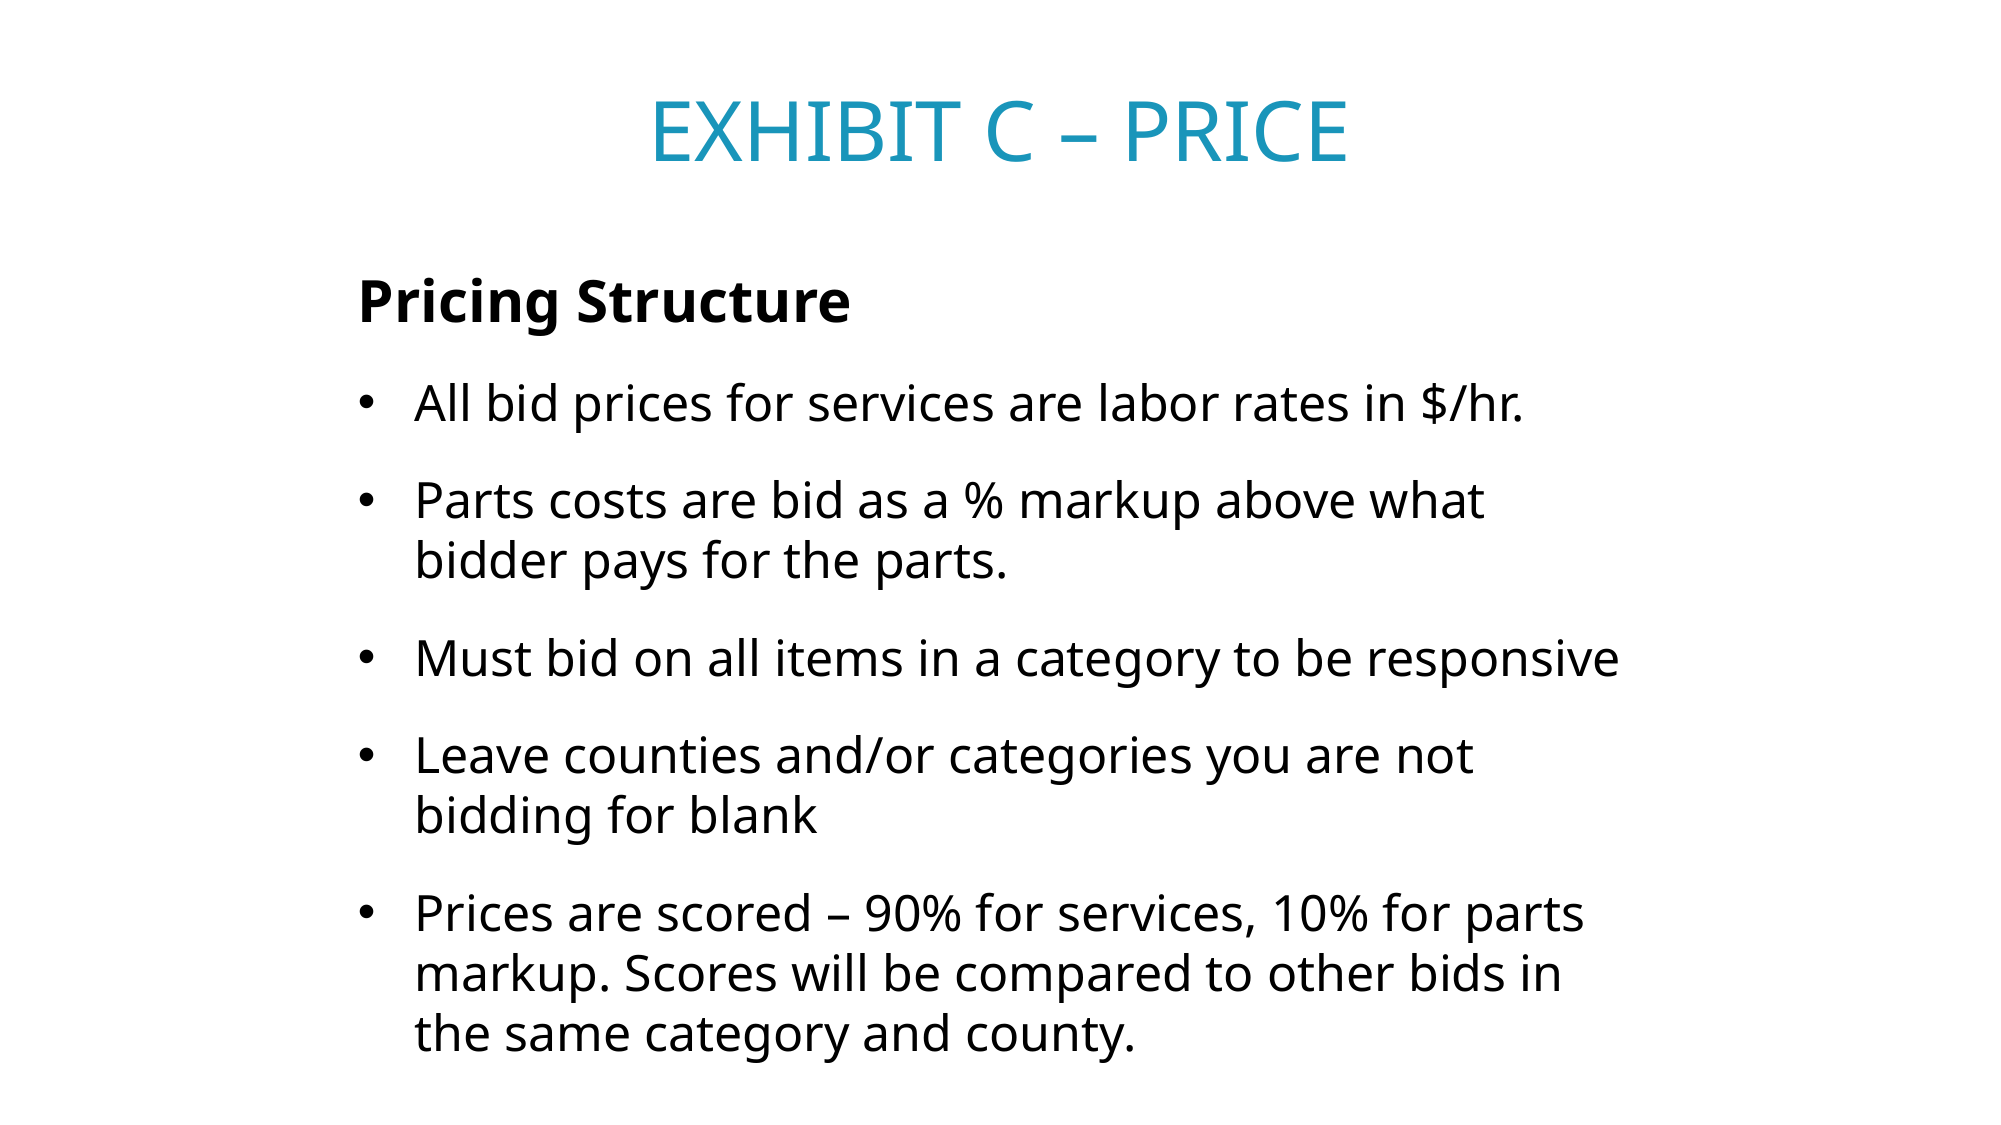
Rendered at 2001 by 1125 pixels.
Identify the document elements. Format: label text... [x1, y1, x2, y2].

text_box Pricing Structure All bid prices for services are labor rates in $/hr. Parts costs are bid as a % markup above what bidder pays for the parts. Must bid on all items in a category to be responsive Leave counties and/or categories you are not bidding for blank Prices are scored – 90% for services, 10% for parts markup. Scores will be compared to other bids in the same category and county. [343, 256, 1657, 1069]
title EXHIBIT C – PRICE [343, 70, 1657, 137]
